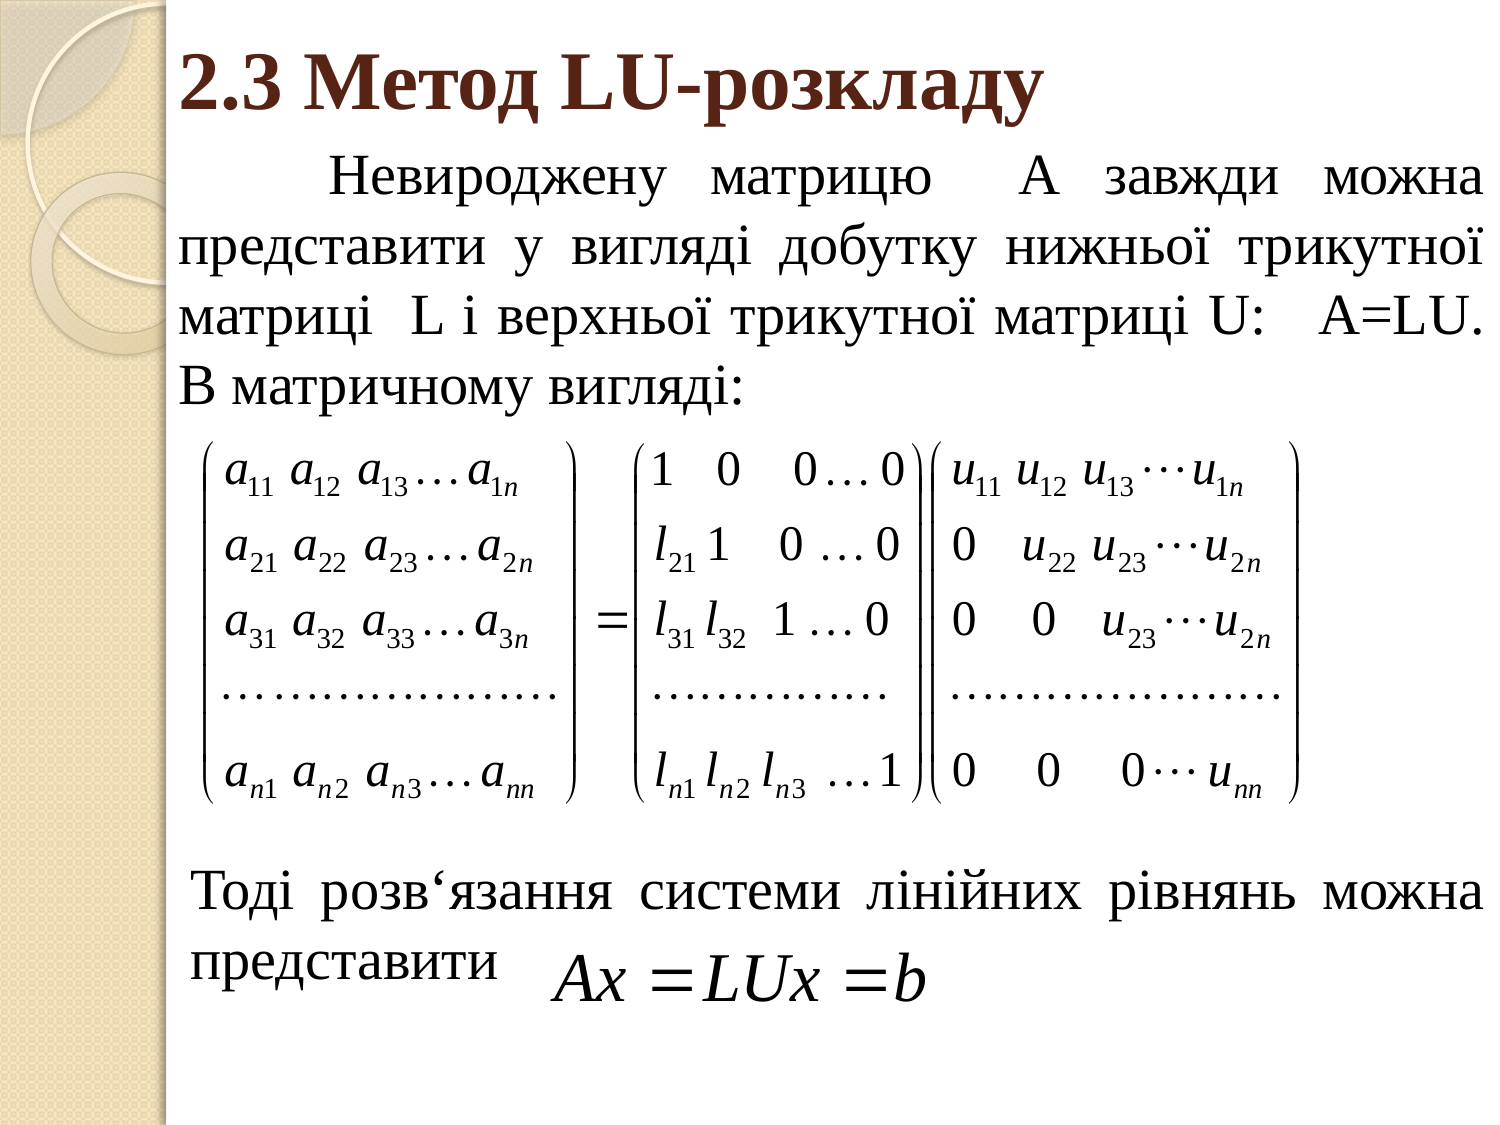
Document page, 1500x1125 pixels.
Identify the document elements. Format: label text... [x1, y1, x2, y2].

title 2.3 Метод LU-розкладу [164, 1, 1394, 128]
text_box Невироджену матрицю А завжди можна представити у вигляді добутку нижньої трикутної матриці L і верхньої трикутної матриці U: A=LU. В матричному вигляді: [163, 128, 1500, 469]
text_box Тоді розв‘язання системи лінійних рівнянь можна представити [175, 843, 1500, 999]
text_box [193, 432, 1314, 815]
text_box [538, 937, 938, 1020]
